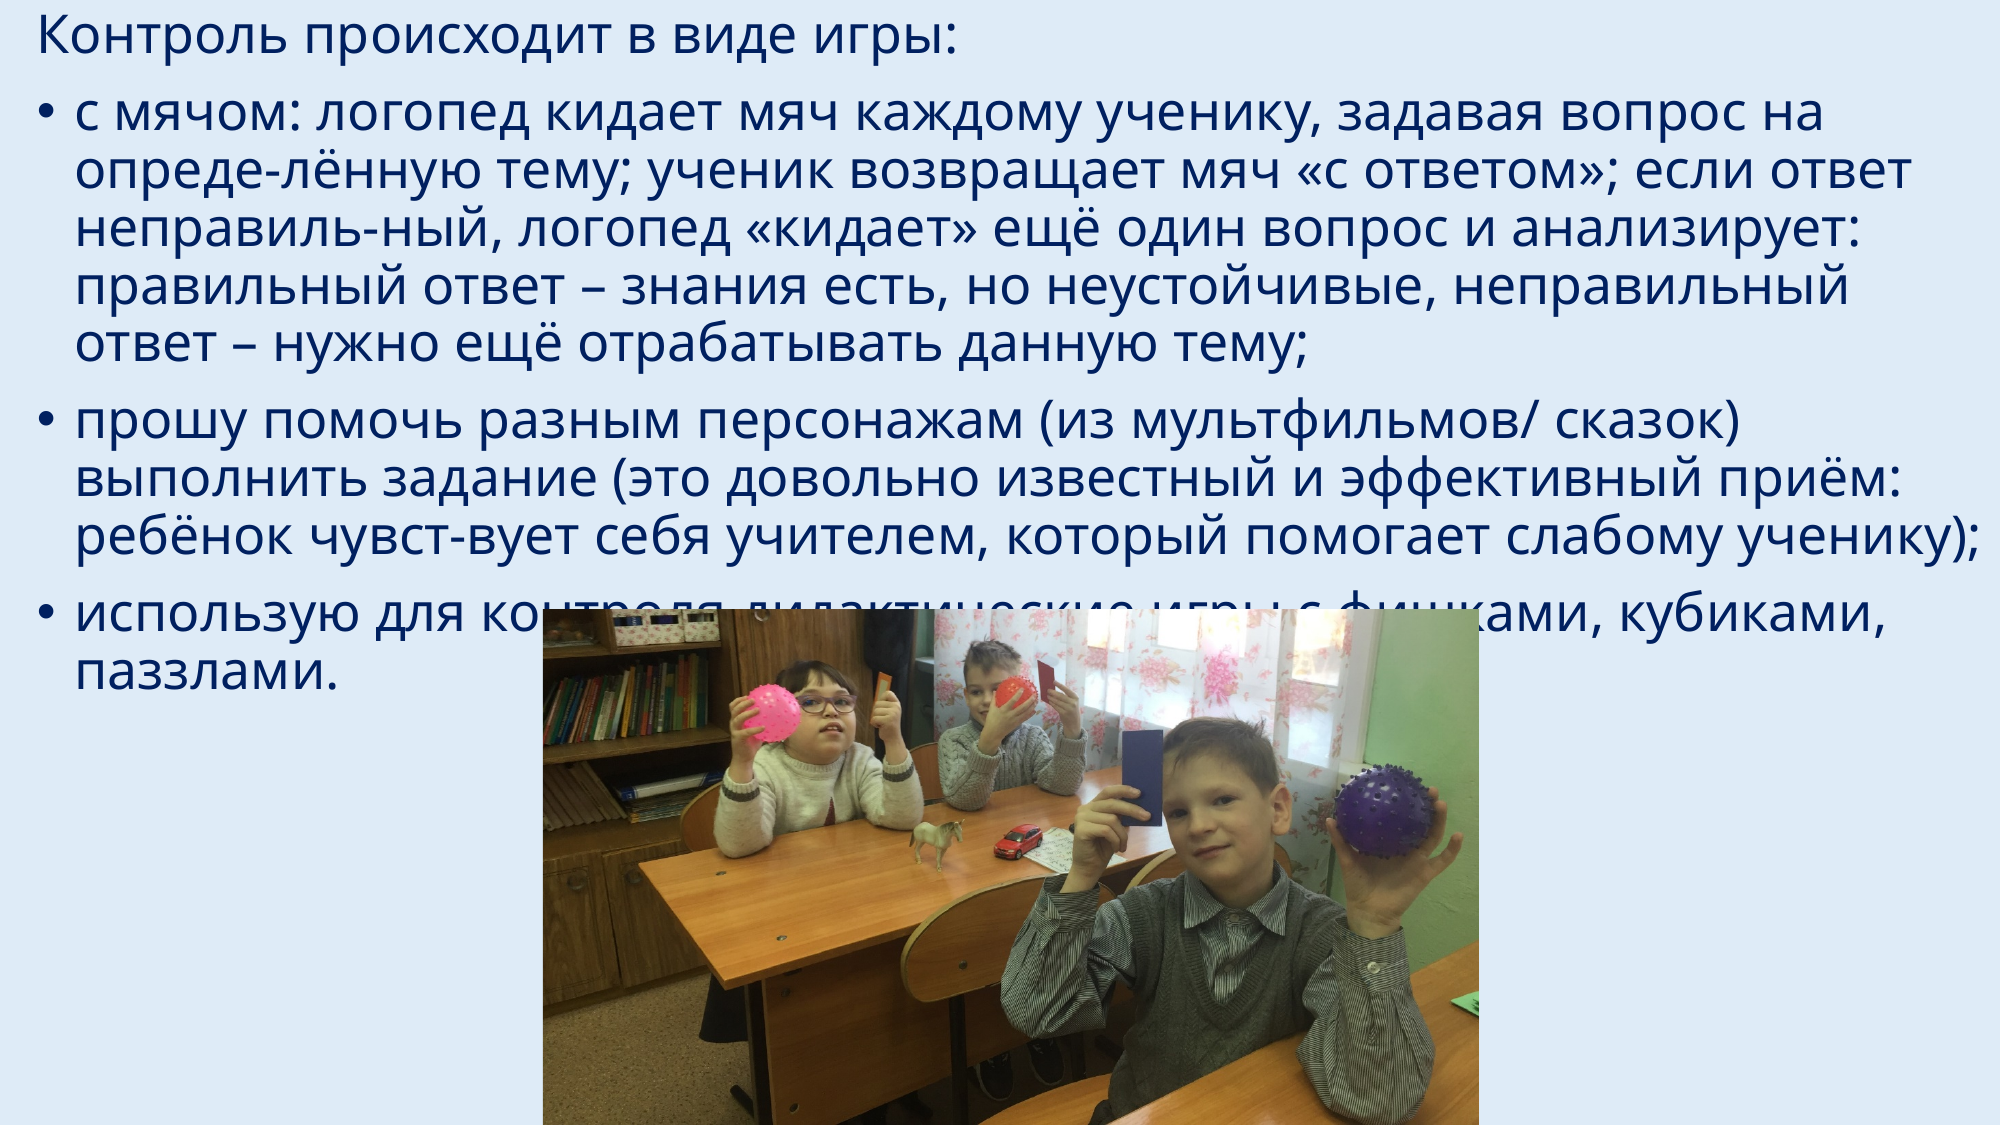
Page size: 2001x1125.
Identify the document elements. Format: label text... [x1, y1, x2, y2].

list Контроль происходит в виде игры: с мячом: логопед кидает мяч каждому ученику, задавая вопрос на опреде-лённую тему; ученик возвращает мяч «с ответом»; если ответ неправиль-ный, логопед «кидает» ещё один вопрос и анализирует: правильный ответ – знания есть, но неустойчивые, неправильный ответ – нужно ещё отрабатывать данную тему; прошу помочь разным персонажам (из мультфильмов/ сказок) выполнить задание (это довольно известный и эффективный приём: ребёнок чувст-вует себя учителем, который помогает слабому ученику); использую для контроля дидактические игры с фишками, кубиками, паззлами. [21, 0, 2000, 714]
picture [542, 609, 1480, 1125]
